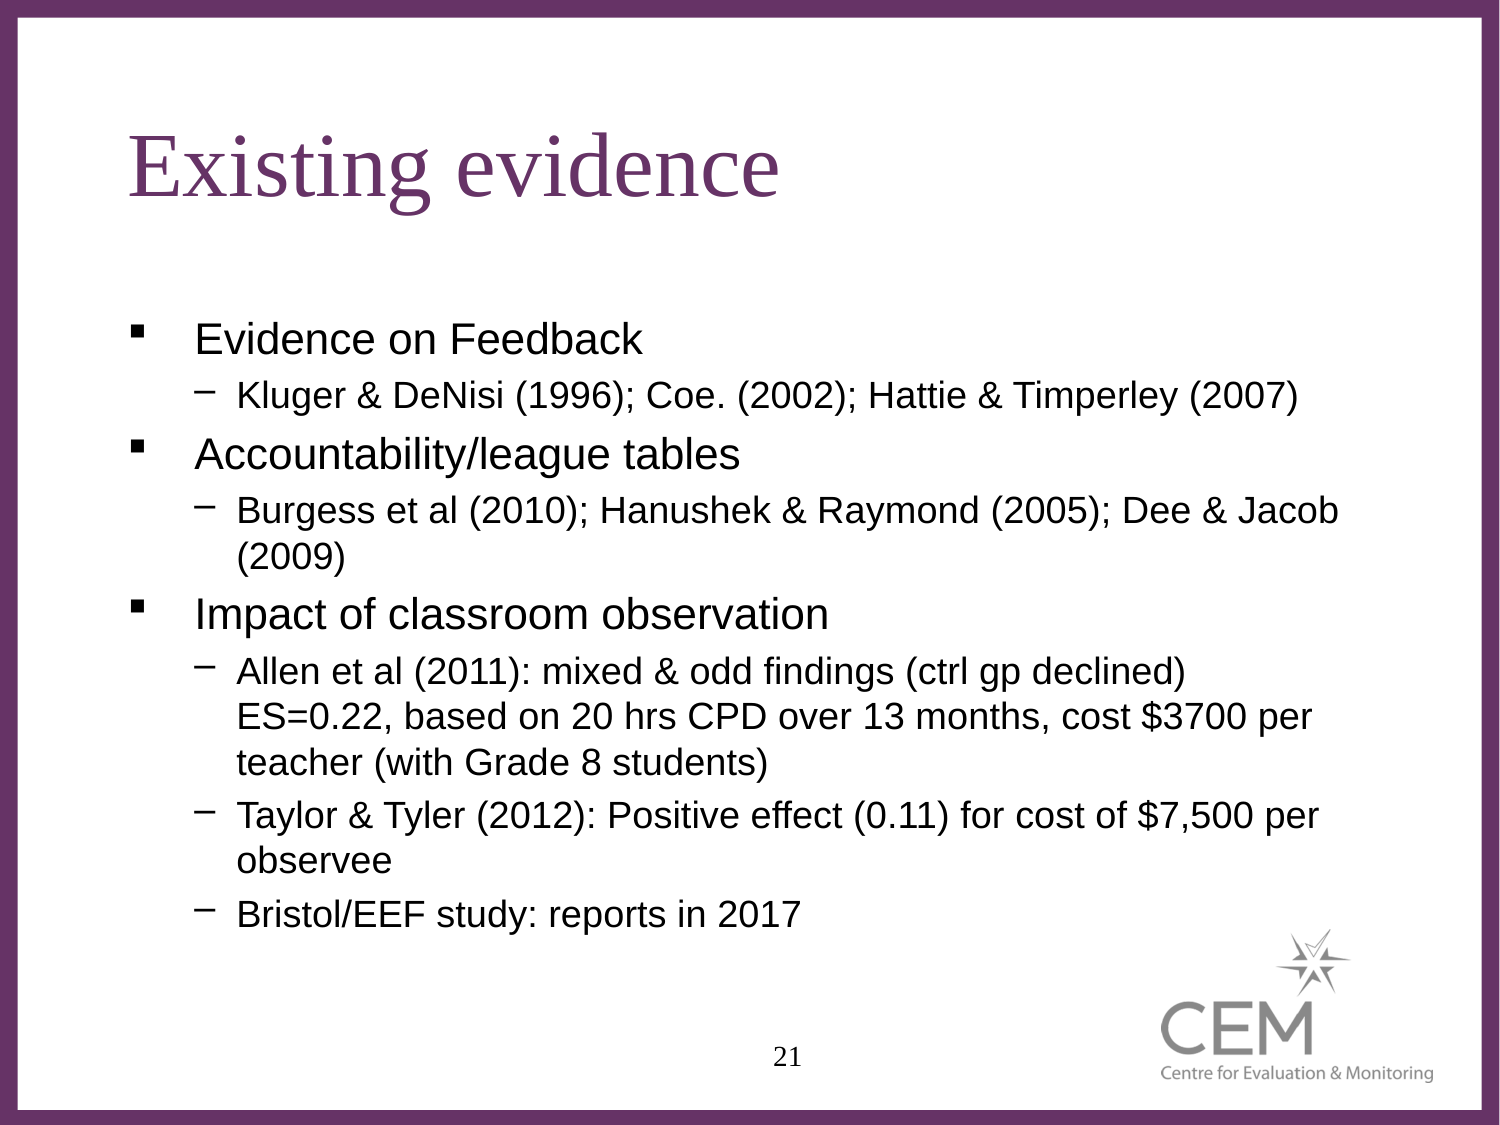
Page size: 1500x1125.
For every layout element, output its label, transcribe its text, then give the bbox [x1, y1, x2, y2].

slide_number 21 [631, 1029, 944, 1100]
title Existing evidence [112, 66, 1388, 254]
picture [1161, 929, 1433, 1083]
list Evidence on Feedback Kluger & DeNisi (1996); Coe. (2002); Hattie & Timperley (2007) Accountability/league tables Burgess et al (2010); Hanushek & Raymond (2005); Dee & Jacob (2009) Impact of classroom observation Allen et al (2011): mixed & odd findings (ctrl gp declined) ES=0.22, based on 20 hrs CPD over 13 months, cost $3700 per teacher (with Grade 8 students) Taylor & Tyler (2012): Positive effect (0.11) for cost of $7,500 per observee Bristol/EEF study: reports in 2017 [112, 302, 1388, 953]
